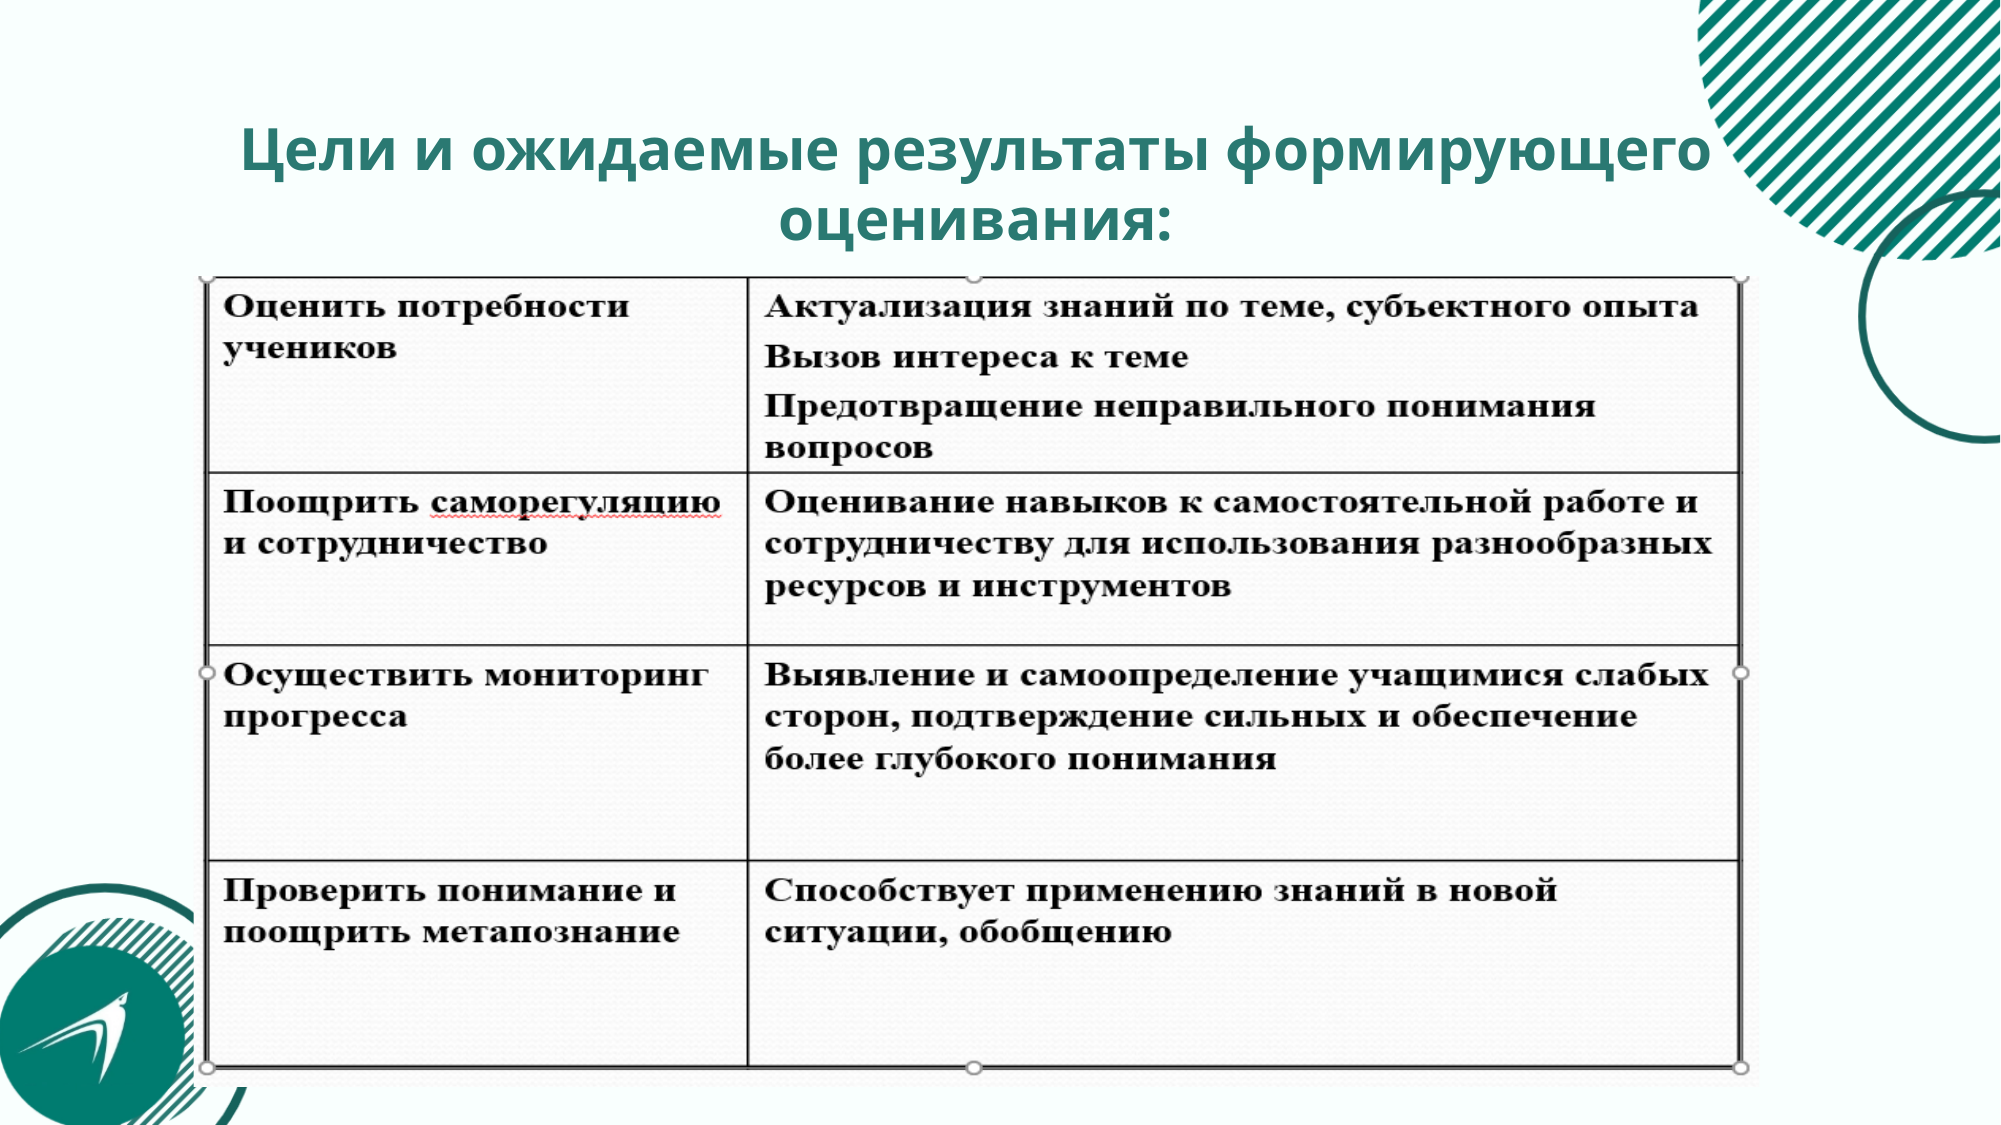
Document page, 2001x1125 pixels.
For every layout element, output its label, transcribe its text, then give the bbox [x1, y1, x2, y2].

picture [0, 0, 2001, 1125]
text_box Цели и ожидаемые результаты формирующего оценивания: [193, 104, 1759, 276]
